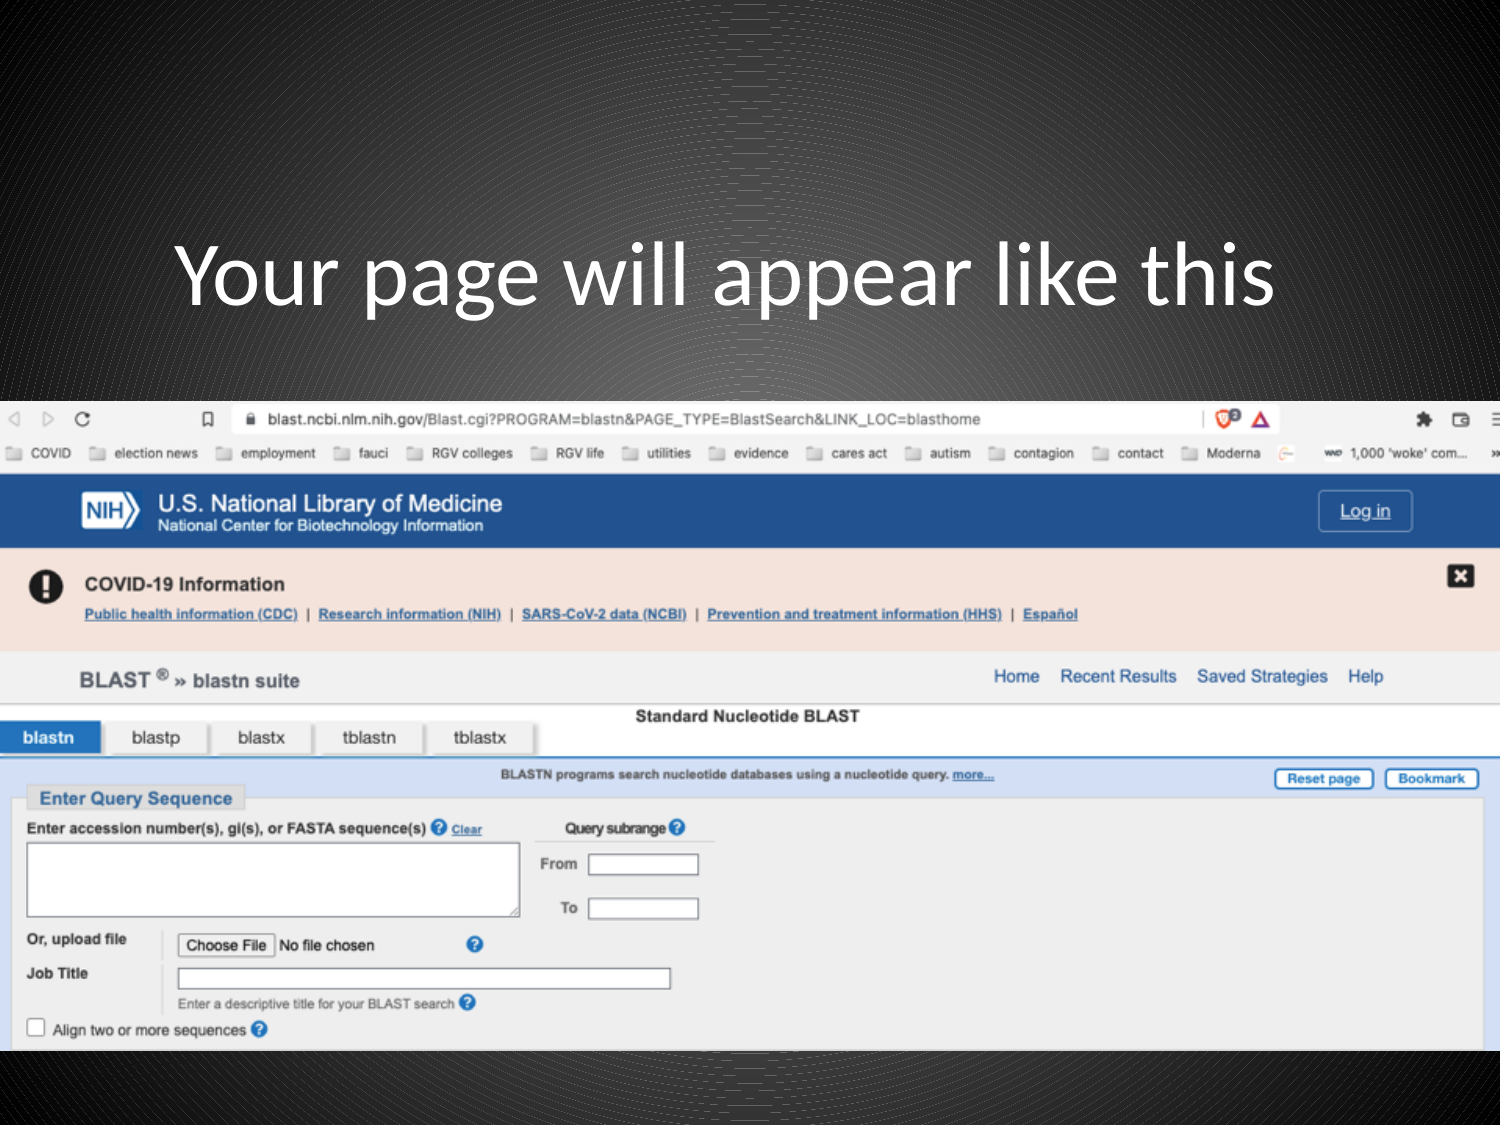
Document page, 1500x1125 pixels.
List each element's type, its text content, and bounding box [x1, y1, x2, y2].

title Your page will appear like this [0, 174, 1453, 363]
picture [0, 401, 1500, 1051]
